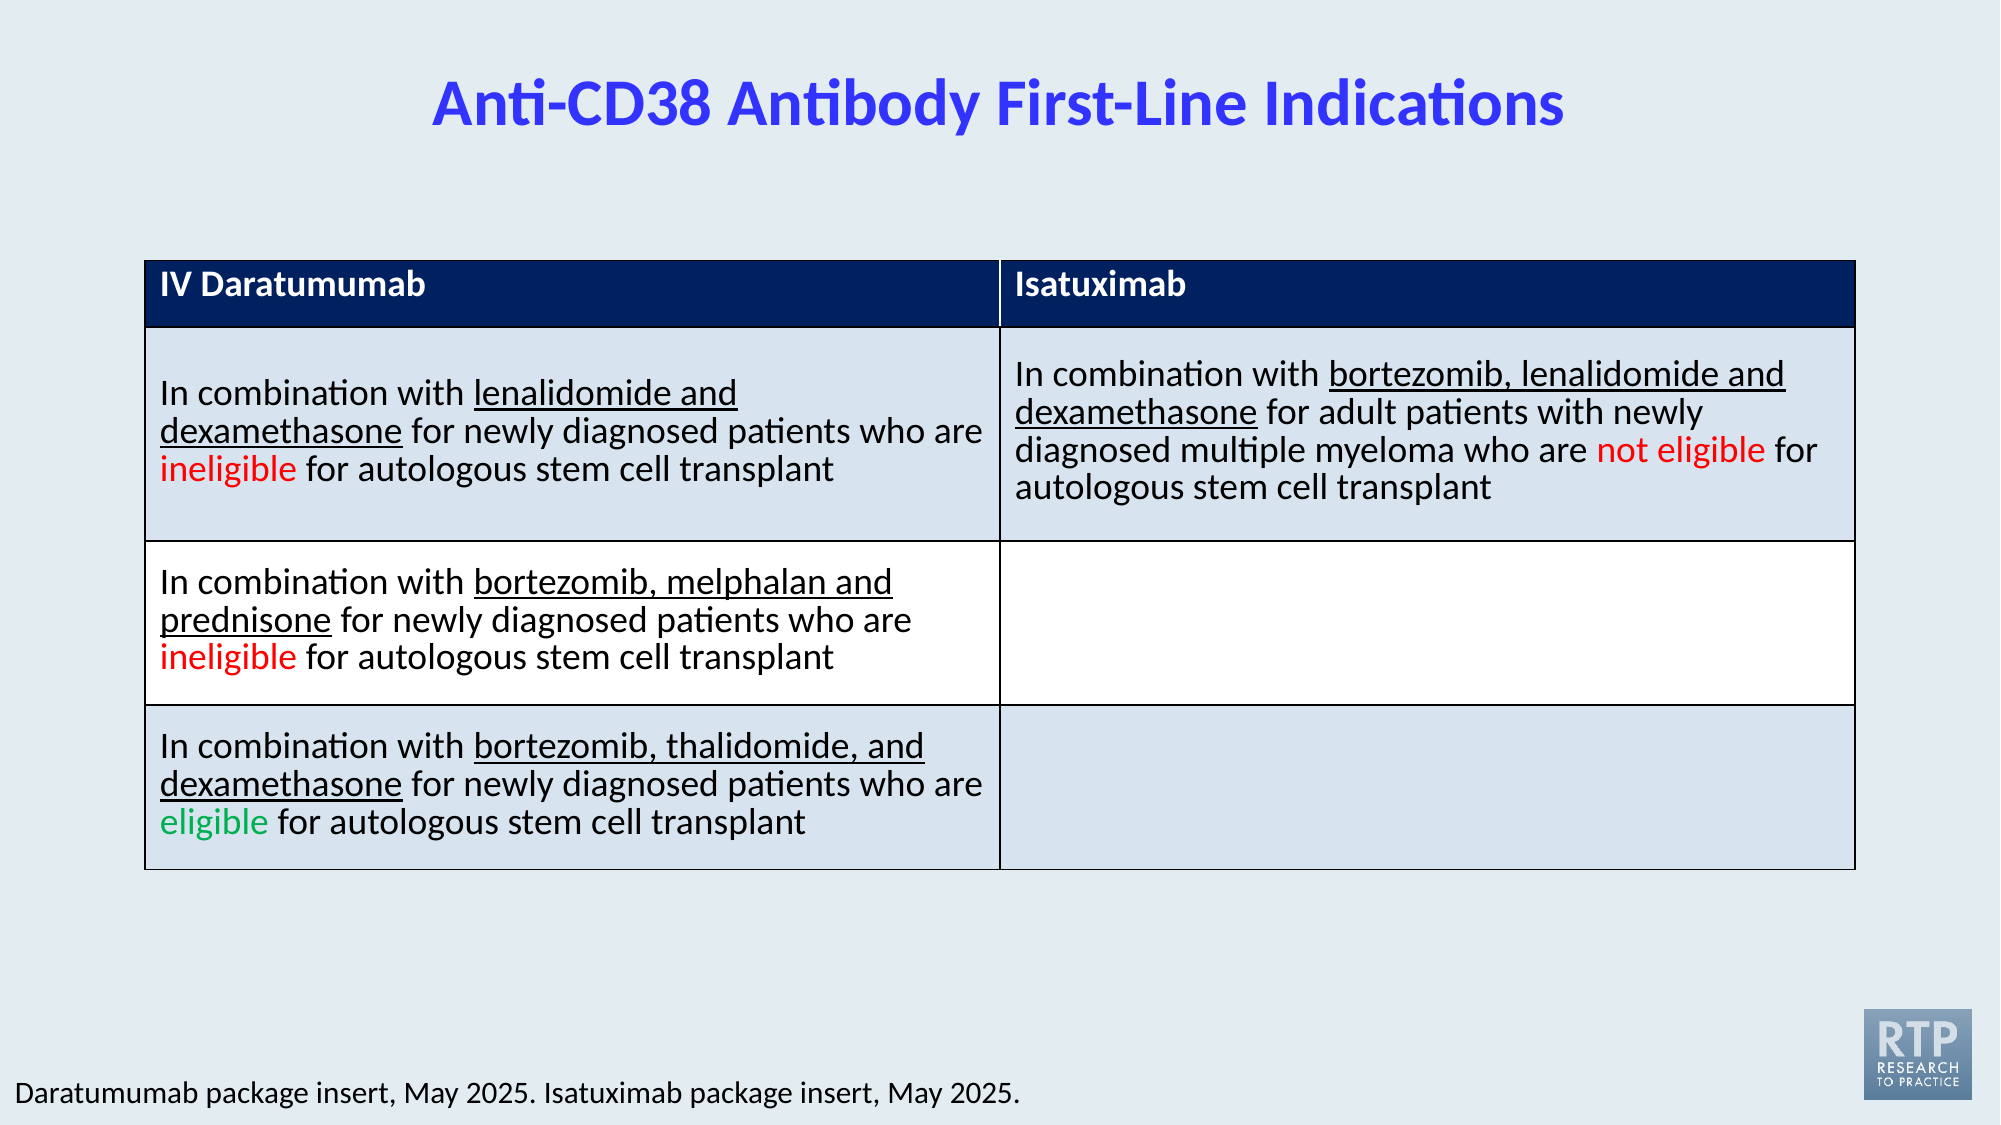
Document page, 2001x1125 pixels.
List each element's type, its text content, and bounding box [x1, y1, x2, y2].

table_cell [1001, 542, 1854, 704]
table_cell In combination with bortezomib, melphalan and prednisone for newly diagnosed patients who are ineligible for autologous stem cell transplant [146, 542, 999, 704]
table_cell [1001, 706, 1854, 869]
table_cell In combination with lenalidomide and dexamethasone for newly diagnosed patients who are ineligible for autologous stem cell transplant [146, 328, 999, 540]
table_cell In combination with bortezomib, thalidomide, and dexamethasone for newly diagnosed patients who are eligible for autologous stem cell transplant [146, 706, 999, 869]
table_header Isatuximab [1001, 261, 1854, 326]
text_box Daratumumab package insert, May 2025. Isatuximab package insert, May 2025. [0, 1065, 1680, 1118]
text_box [1864, 1009, 1972, 1100]
title Anti-CD38 Antibody First-Line Indications [68, 49, 1932, 159]
table_header IV Daratumumab [146, 261, 999, 326]
table_cell In combination with bortezomib, lenalidomide and dexamethasone for adult patients with newly diagnosed multiple myeloma who are not eligible for autologous stem cell transplant [1001, 328, 1854, 540]
